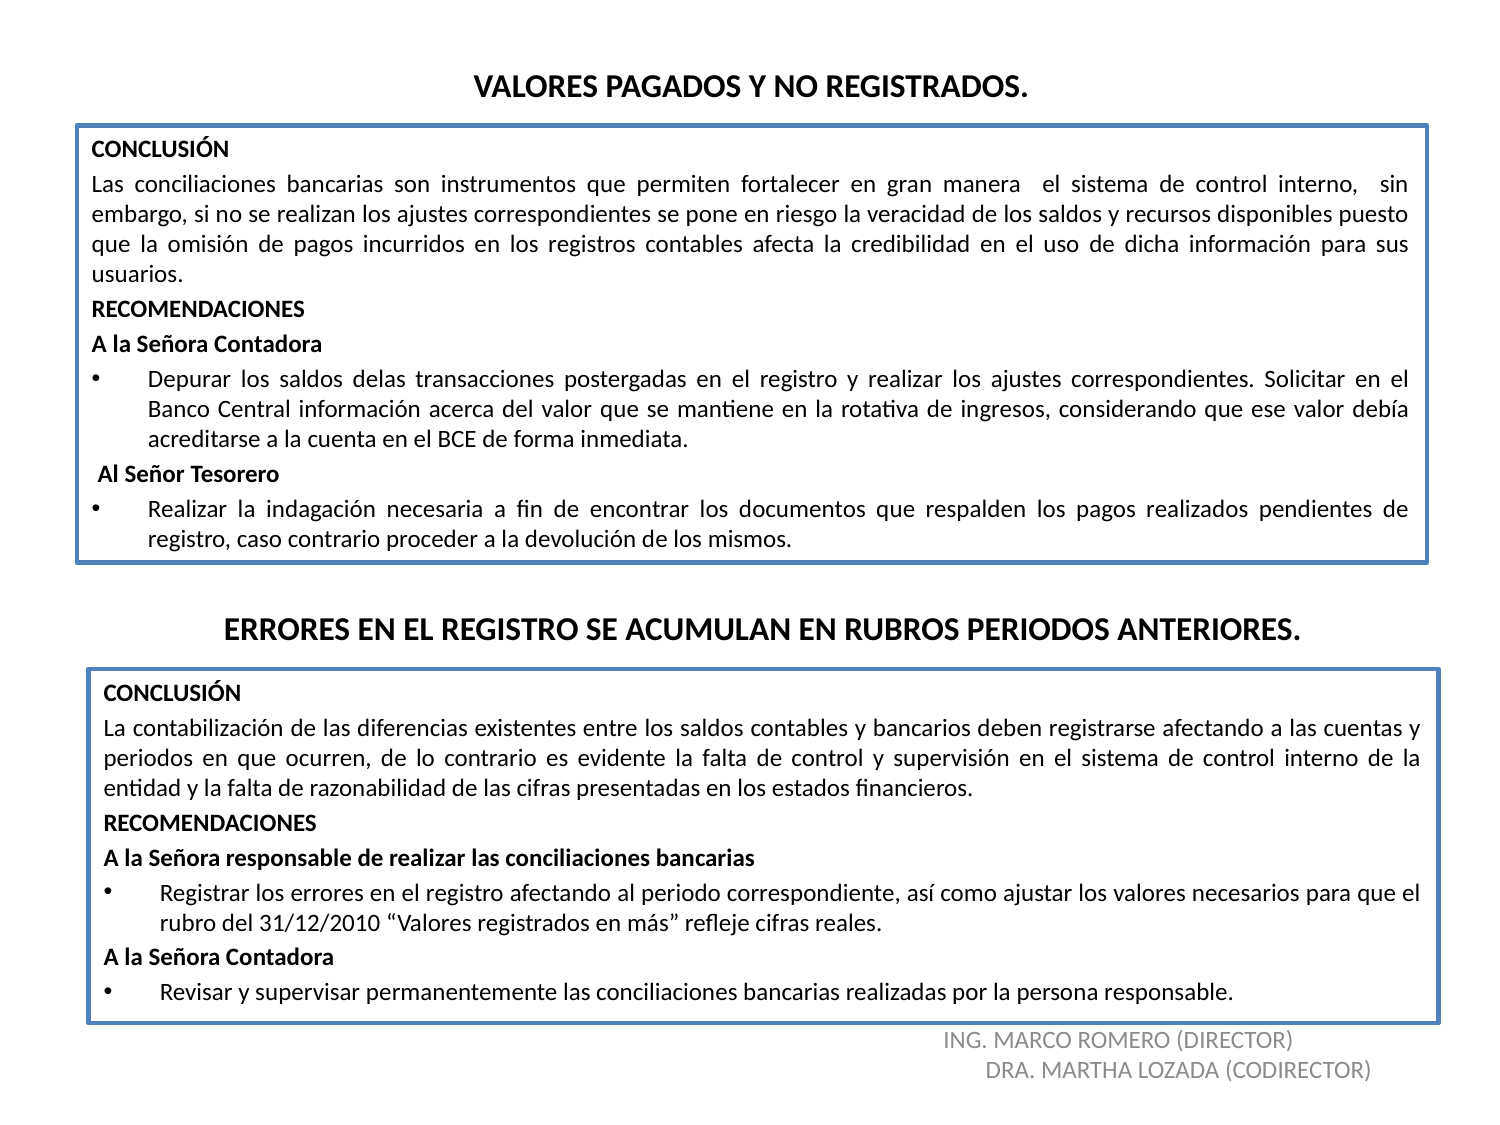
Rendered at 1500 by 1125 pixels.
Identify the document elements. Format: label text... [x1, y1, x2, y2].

text_box ERRORES EN EL REGISTRO SE ACUMULAN EN RUBROS PERIODOS ANTERIORES. [88, 586, 1439, 667]
text_box CONCLUSIÓN La contabilización de las diferencias existentes entre los saldos contables y bancarios deben registrarse afectando a las cuentas y periodos en que ocurren, de lo contrario es evidente la falta de control y supervisión en el sistema de control interno de la entidad y la falta de razonabilidad de las cifras presentadas en los estados financieros. RECOMENDACIONES A la Señora responsable de realizar las conciliaciones bancarias Registrar los errores en el registro afectando al periodo correspondiente, así como ajustar los valores necesarios para que el rubro del 31/12/2010 “Valores registrados en más” refleje cifras reales. A la Señora Contadora Revisar y supervisar permanentemente las conciliaciones bancarias realizadas por la persona responsable. [86, 667, 1441, 1025]
title VALORES PAGADOS Y NO REGISTRADOS. [76, 42, 1427, 123]
footer ING. MARCO ROMERO (DIRECTOR) DRA. MARTHA LOZADA (CODIRECTOR) [927, 1025, 1403, 1084]
list CONCLUSIÓN Las conciliaciones bancarias son instrumentos que permiten fortalecer en gran manera el sistema de control interno, sin embargo, si no se realizan los ajustes correspondientes se pone en riesgo la veracidad de los saldos y recursos disponibles puesto que la omisión de pagos incurridos en los registros contables afecta la credibilidad en el uso de dicha información para sus usuarios. RECOMENDACIONES A la Señora Contadora Depurar los saldos delas transacciones postergadas en el registro y realizar los ajustes correspondientes. Solicitar en el Banco Central información acerca del valor que se mantiene en la rotativa de ingresos, considerando que ese valor debía acreditarse a la cuenta en el BCE de forma inmediata. Al Señor Tesorero Realizar la indagación necesaria a fin de encontrar los documentos que respalden los pagos realizados pendientes de registro, caso contrario proceder a la devolución de los mismos. [75, 123, 1429, 565]
